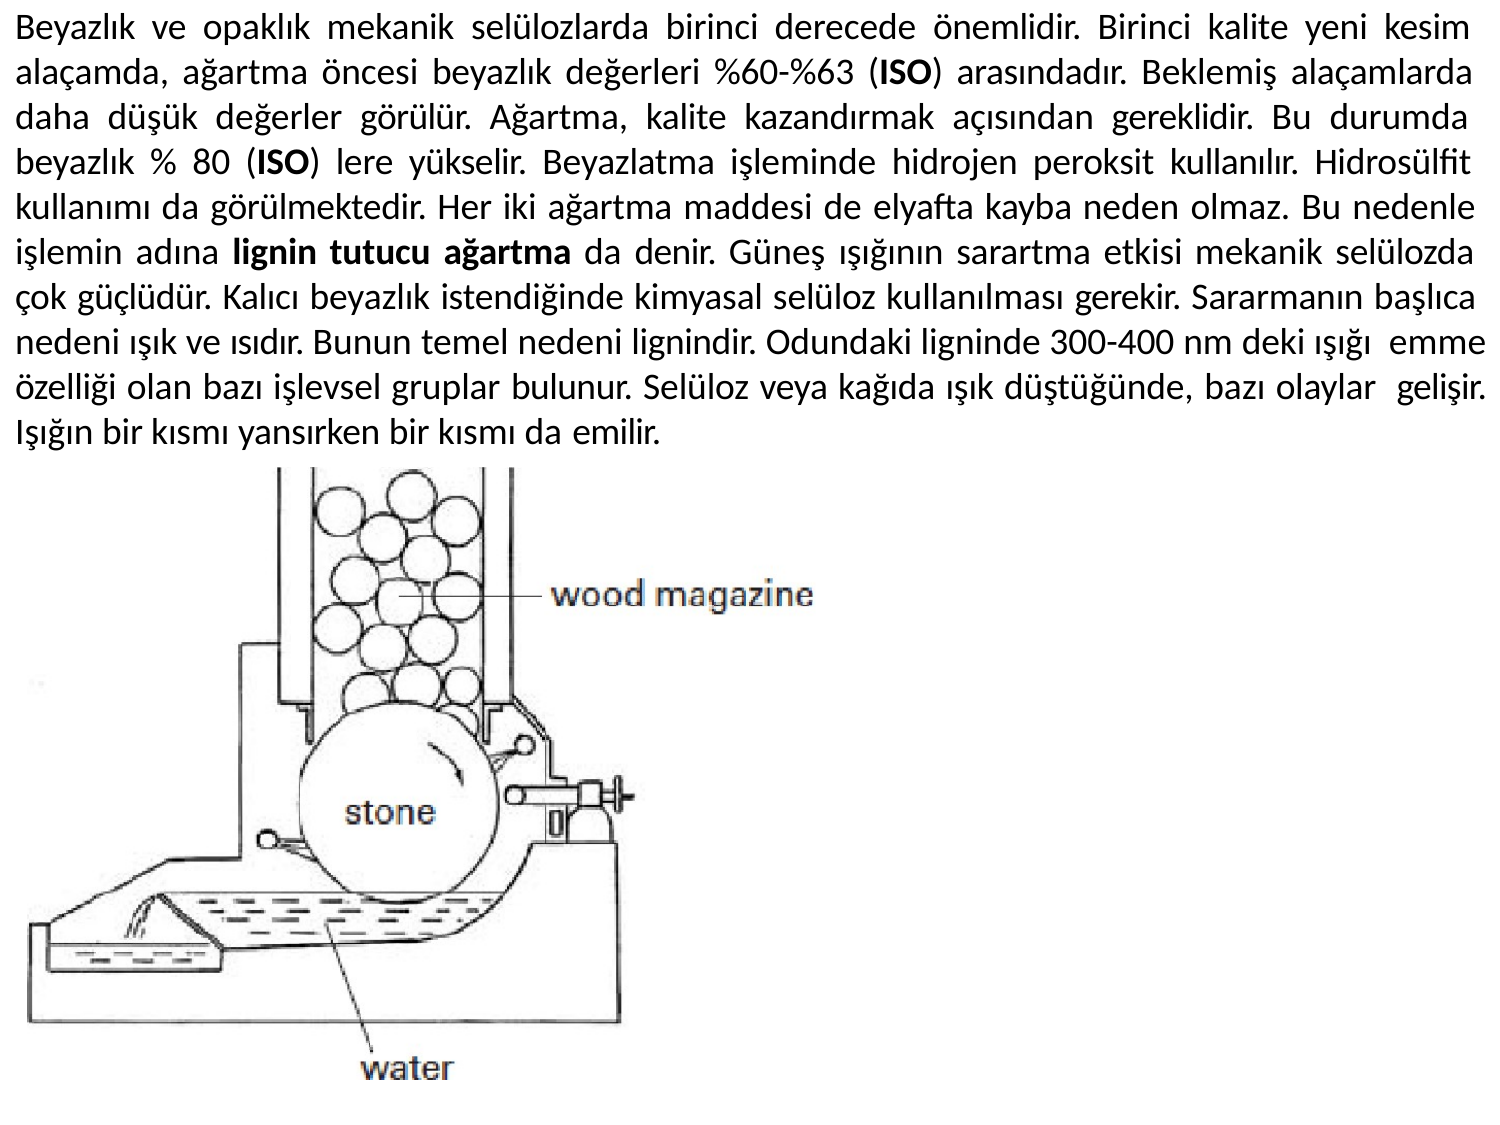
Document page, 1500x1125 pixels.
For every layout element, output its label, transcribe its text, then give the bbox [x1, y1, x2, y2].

text_box [27, 467, 816, 1080]
text_box Beyazlık ve opaklık mekanik selülozlarda birinci derecede önemlidir. Birinci kalite yeni kesim alaçamda, ağartma öncesi beyazlık değerleri %60-%63 (ISO) arasındadır. Beklemiş alaçamlarda daha düşük değerler görülür. Ağartma, kalite kazandırmak açısından gereklidir. Bu durumda beyazlık % 80 (ISO) lere yükselir. Beyazlatma işleminde hidrojen peroksit kullanılır. Hidrosülfit kullanımı da görülmektedir. Her iki ağartma maddesi de elyafta kayba neden olmaz. Bu nedenle işlemin adına lignin tutucu ağartma da denir. Güneş ışığının sarartma etkisi mekanik selülozda çok güçlüdür. Kalıcı beyazlık istendiğinde kimyasal selüloz kullanılması gerekir. Sararmanın başlıca nedeni ışık ve ısıdır. Bunun temel nedeni lignindir. Odundaki ligninde 300-400 nm deki ışığı emme özelliği olan bazı işlevsel gruplar bulunur. Selüloz veya kağıda ışık düştüğünde, bazı olaylar gelişir. Işığın bir kısmı yansırken bir kısmı da emilir. [12, 0, 1488, 453]
